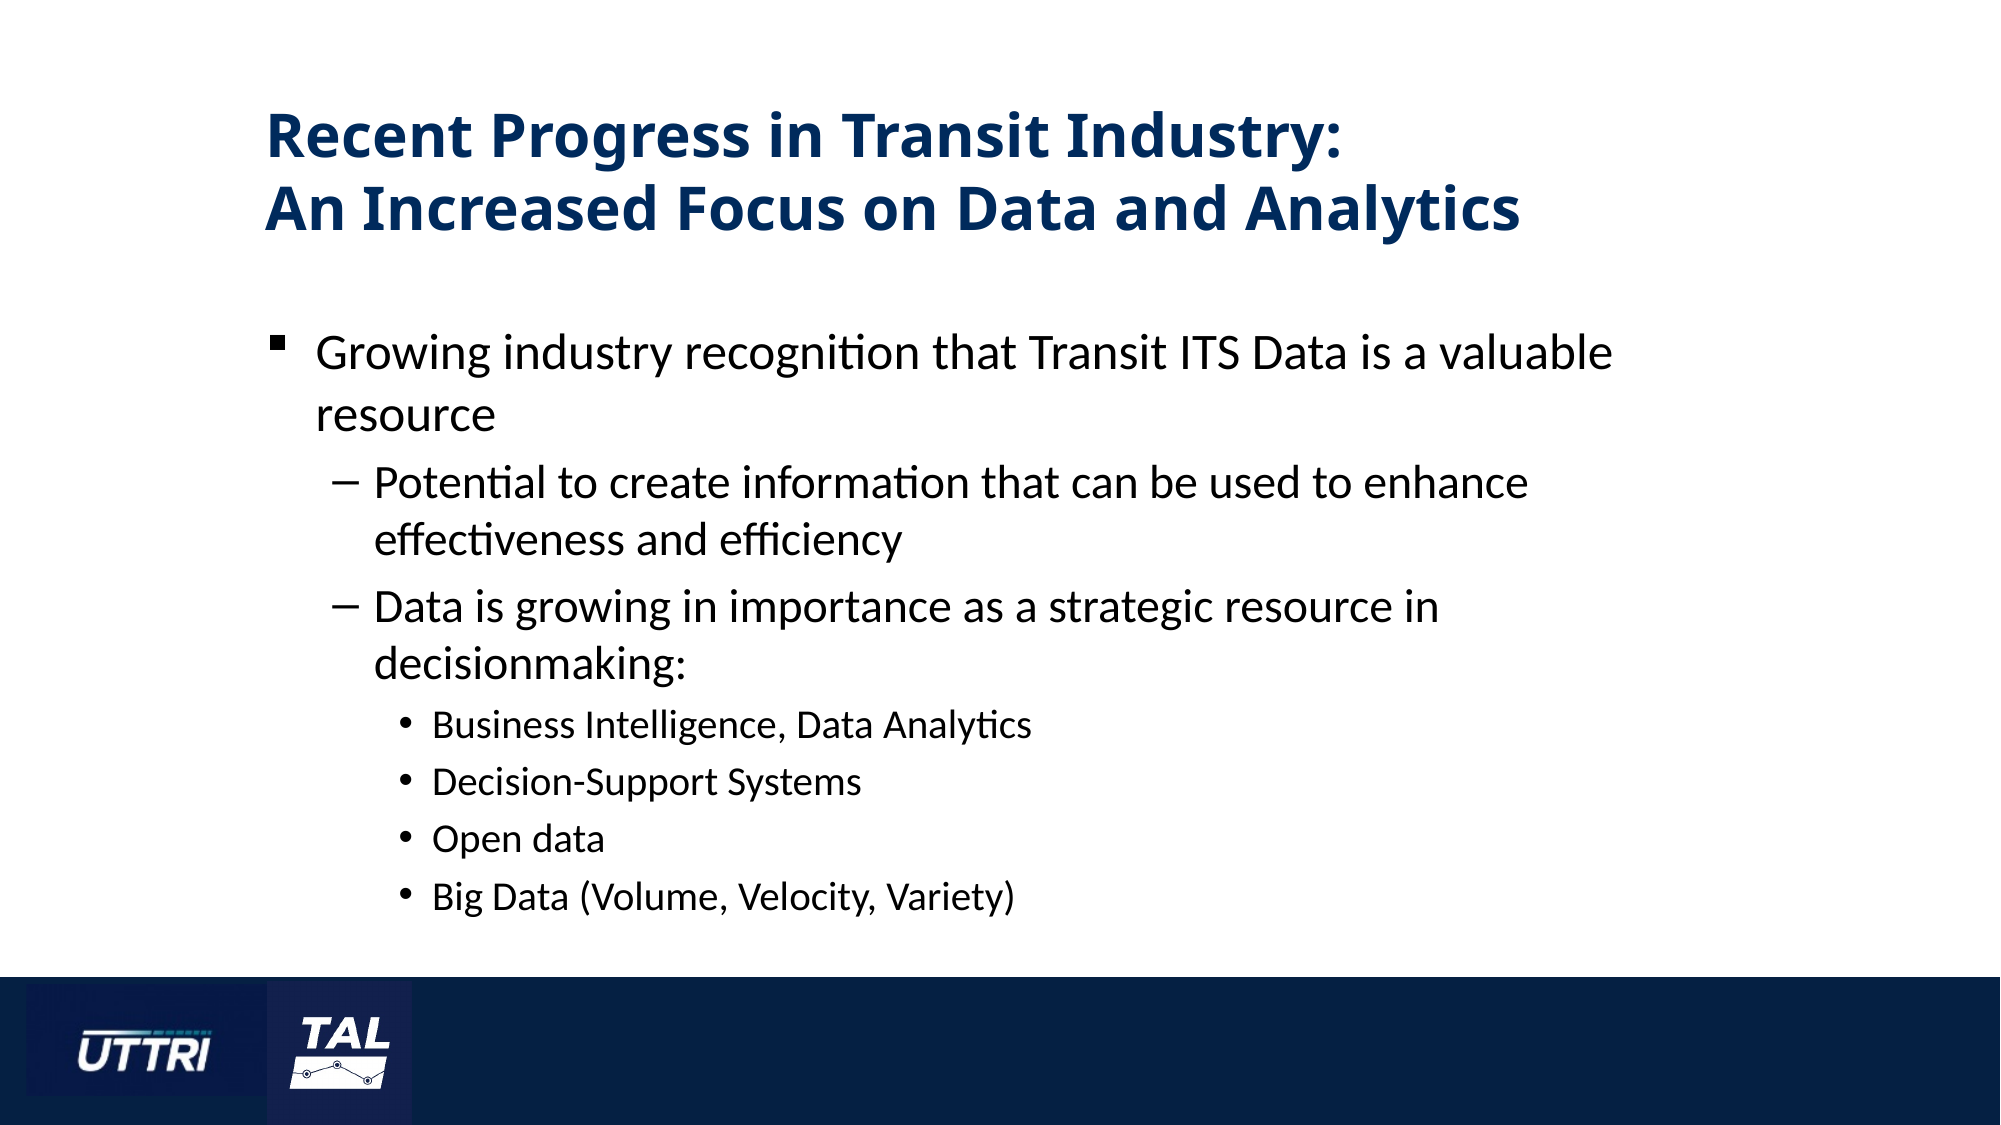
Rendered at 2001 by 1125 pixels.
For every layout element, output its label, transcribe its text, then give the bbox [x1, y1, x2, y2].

picture [26, 981, 412, 1125]
title Recent Progress in Transit Industry: An Increased Focus on Data and Analytics [250, 65, 1675, 274]
list Growing industry recognition that Transit ITS Data is a valuable resource Potential to create information that can be used to enhance effectiveness and efficiency Data is growing in importance as a strategic resource in decisionmaking: Business Intelligence, Data Analytics Decision-Support Systems Open data Big Data (Volume, Velocity, Variety) [250, 310, 1675, 929]
